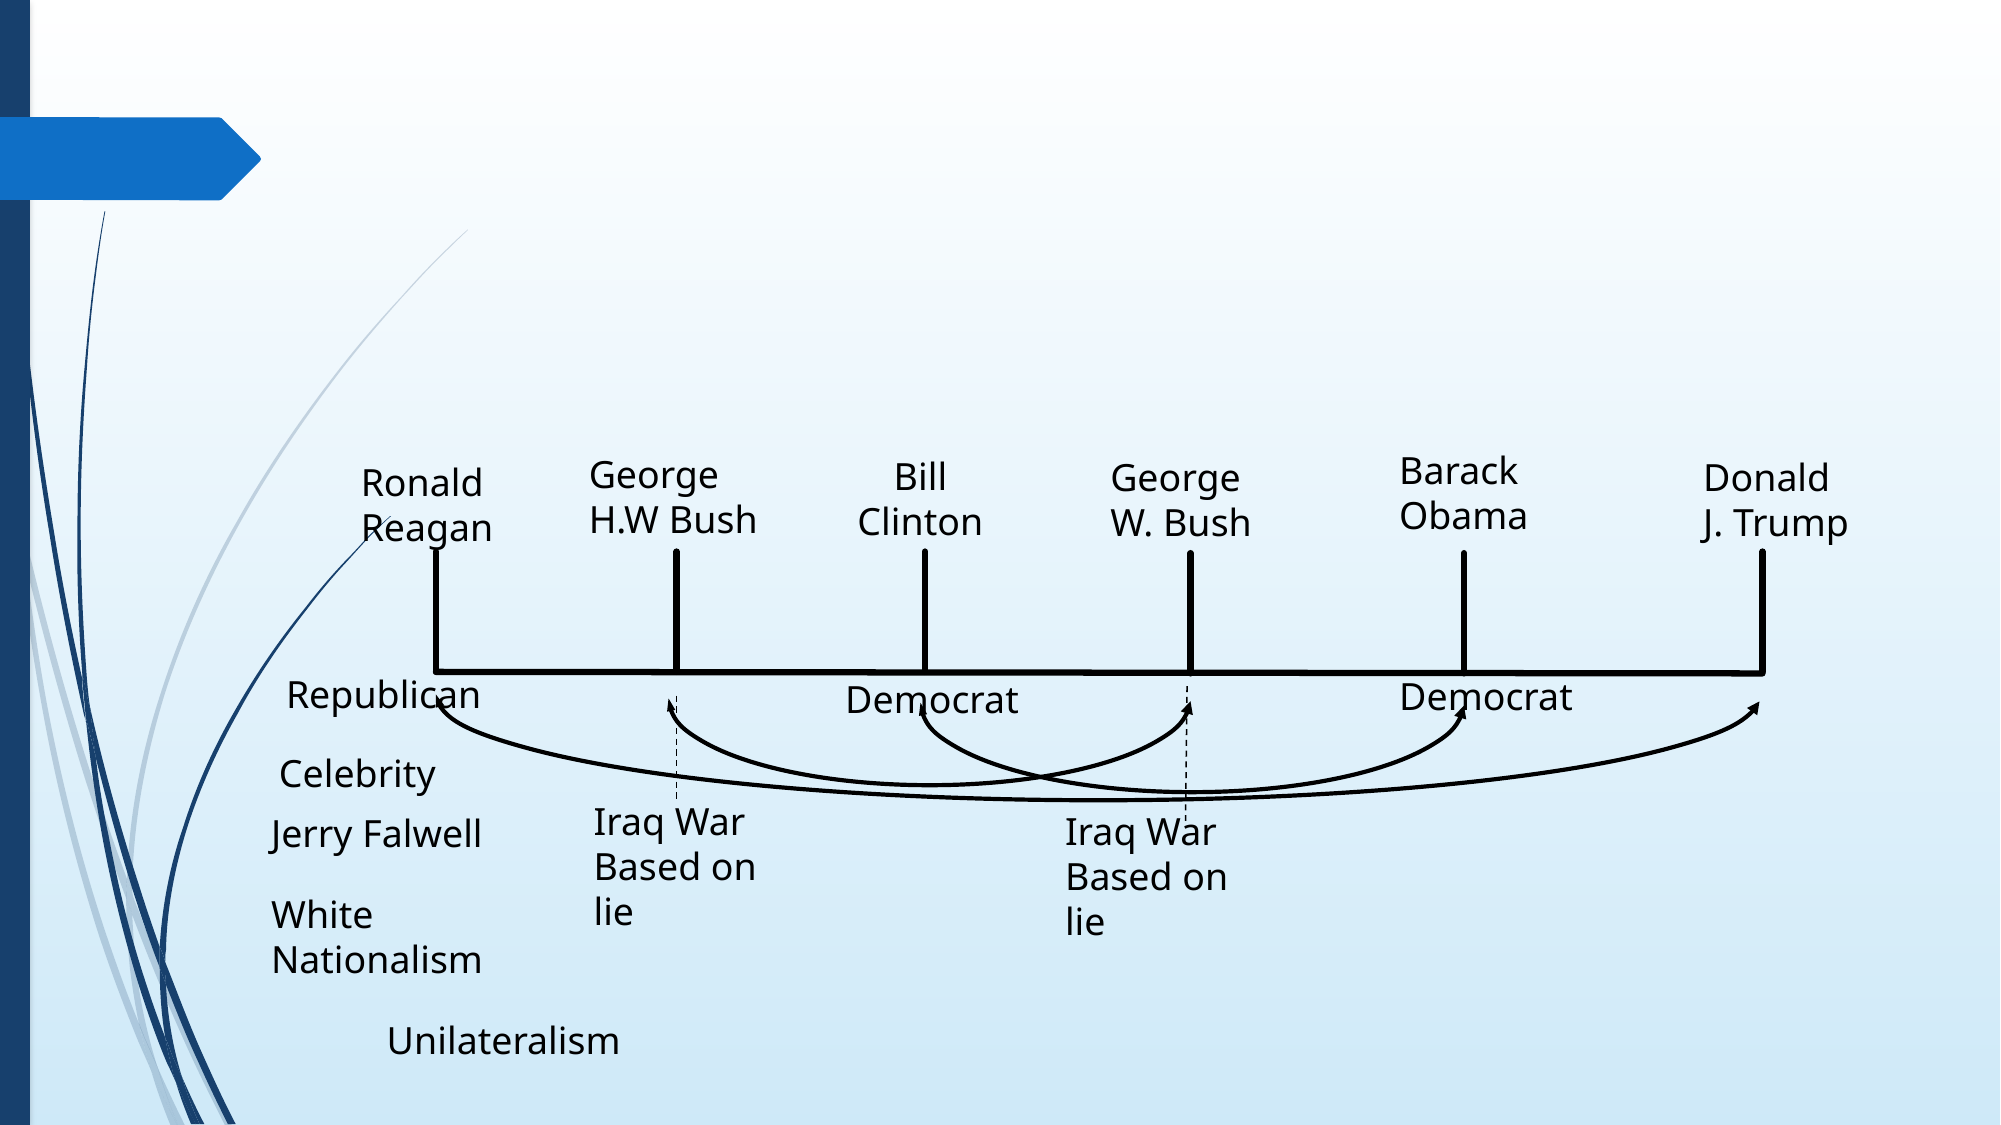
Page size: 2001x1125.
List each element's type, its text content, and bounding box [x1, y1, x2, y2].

text_box Unilateralism [371, 1009, 651, 1070]
text_box Democrat [830, 682, 1051, 694]
text_box Iraq War Based on lie [578, 790, 799, 941]
text_box Republican [271, 664, 532, 724]
text_box Ronald Reagan [346, 451, 526, 557]
text_box Donald J. Trump [1688, 447, 1868, 552]
text_box Democrat [1384, 682, 1605, 699]
text_box George H.W Bush [574, 443, 783, 549]
text_box Iraq War Based on lie [1050, 800, 1270, 950]
text_box Bill Clinton [830, 445, 1011, 551]
text_box Jerry Falwell [256, 803, 506, 863]
text_box Democrat [1468, 665, 1605, 670]
text_box George W. Bush [1095, 447, 1276, 552]
text_box Democrat [1384, 665, 1460, 670]
text_box Barack Obama [1384, 439, 1565, 545]
text_box [1192, 695, 1760, 800]
text_box White Nationalism [256, 883, 506, 989]
text_box Celebrity [264, 742, 470, 803]
text_box [458, 694, 1180, 802]
